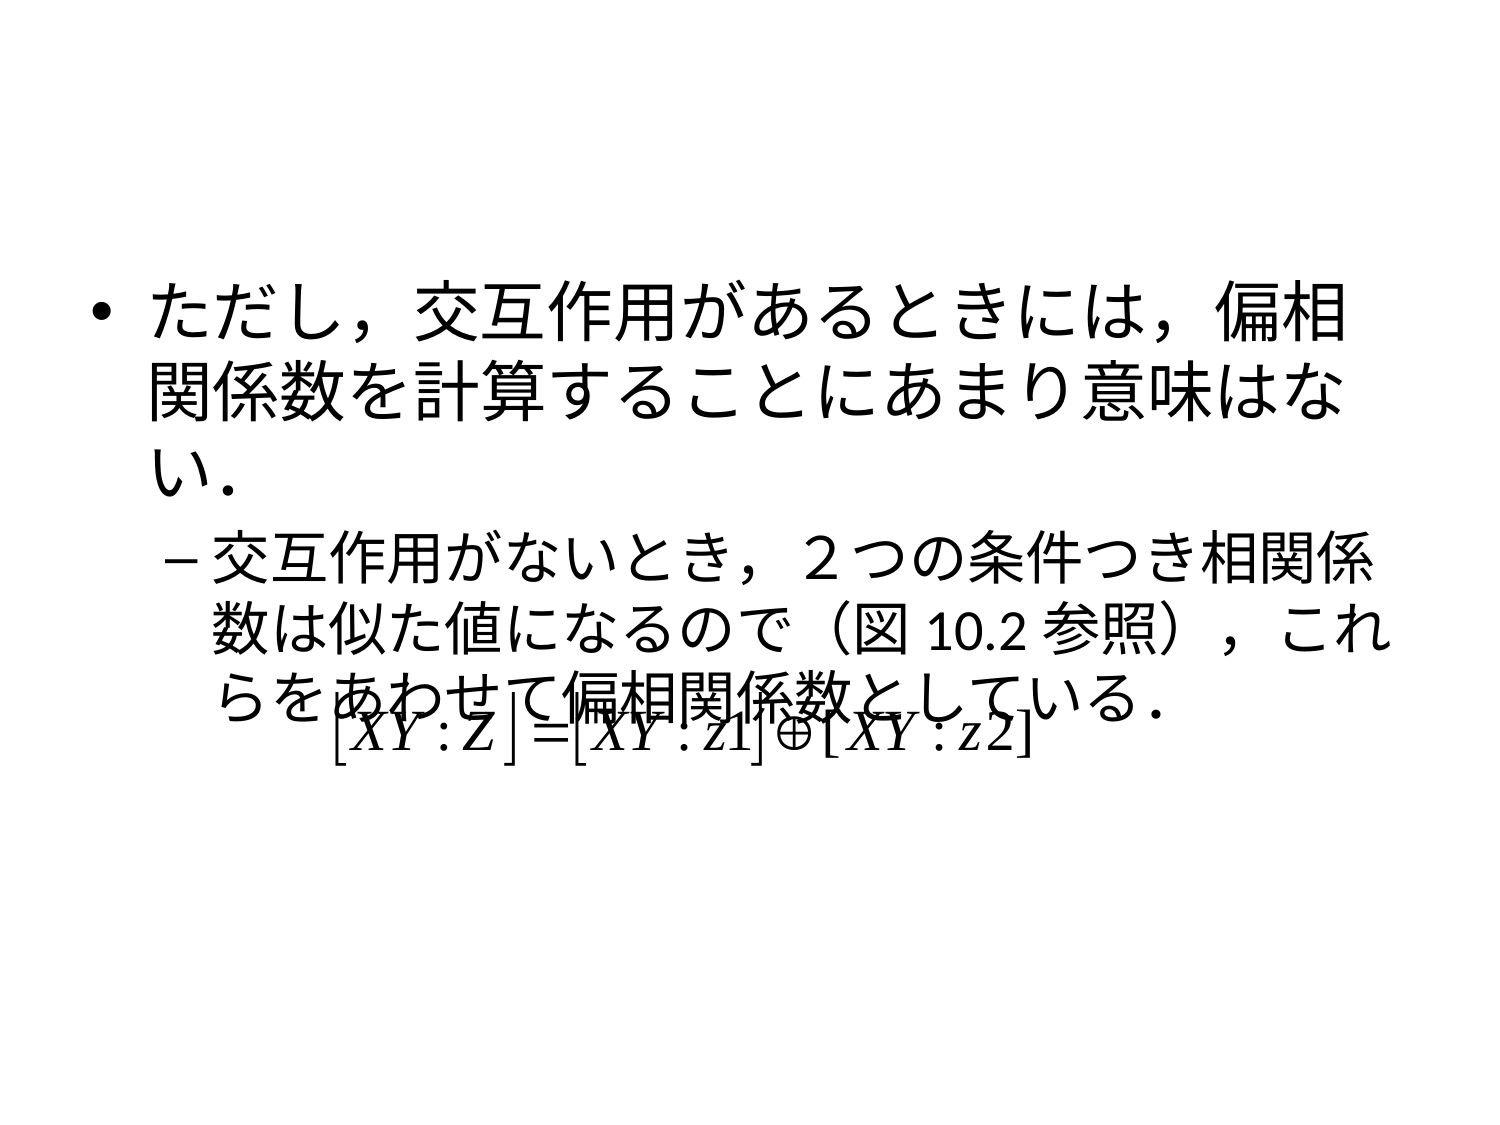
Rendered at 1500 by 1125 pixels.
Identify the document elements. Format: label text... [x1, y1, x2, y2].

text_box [324, 692, 1041, 776]
list ただし，交互作用があるときには，偏相関係数を計算することにあまり意味はない． 交互作用がないとき，２つの条件つき相関係数は似た値になるので（図10.2参照），これらをあわせて偏相関係数としている． [75, 262, 1425, 1005]
